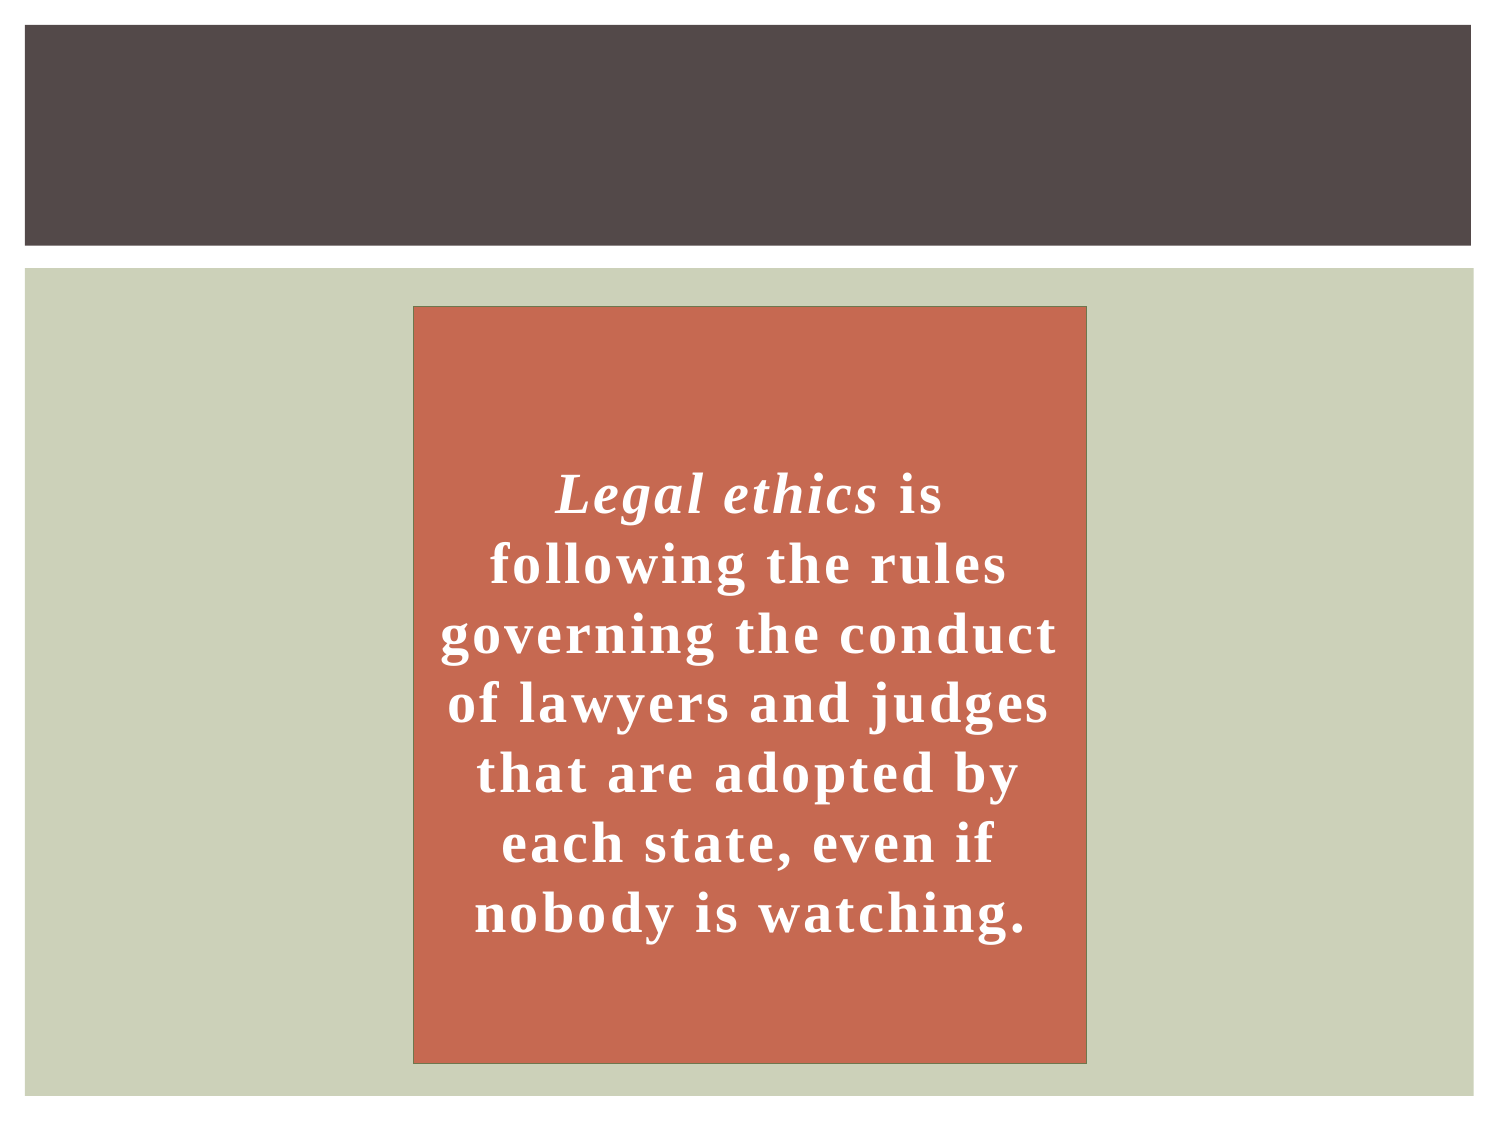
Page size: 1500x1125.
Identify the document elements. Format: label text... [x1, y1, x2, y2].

list Legal ethics is following the rules governing the conduct of lawyers and judges that are adopted by each state, even if nobody is watching. [413, 306, 1087, 1064]
